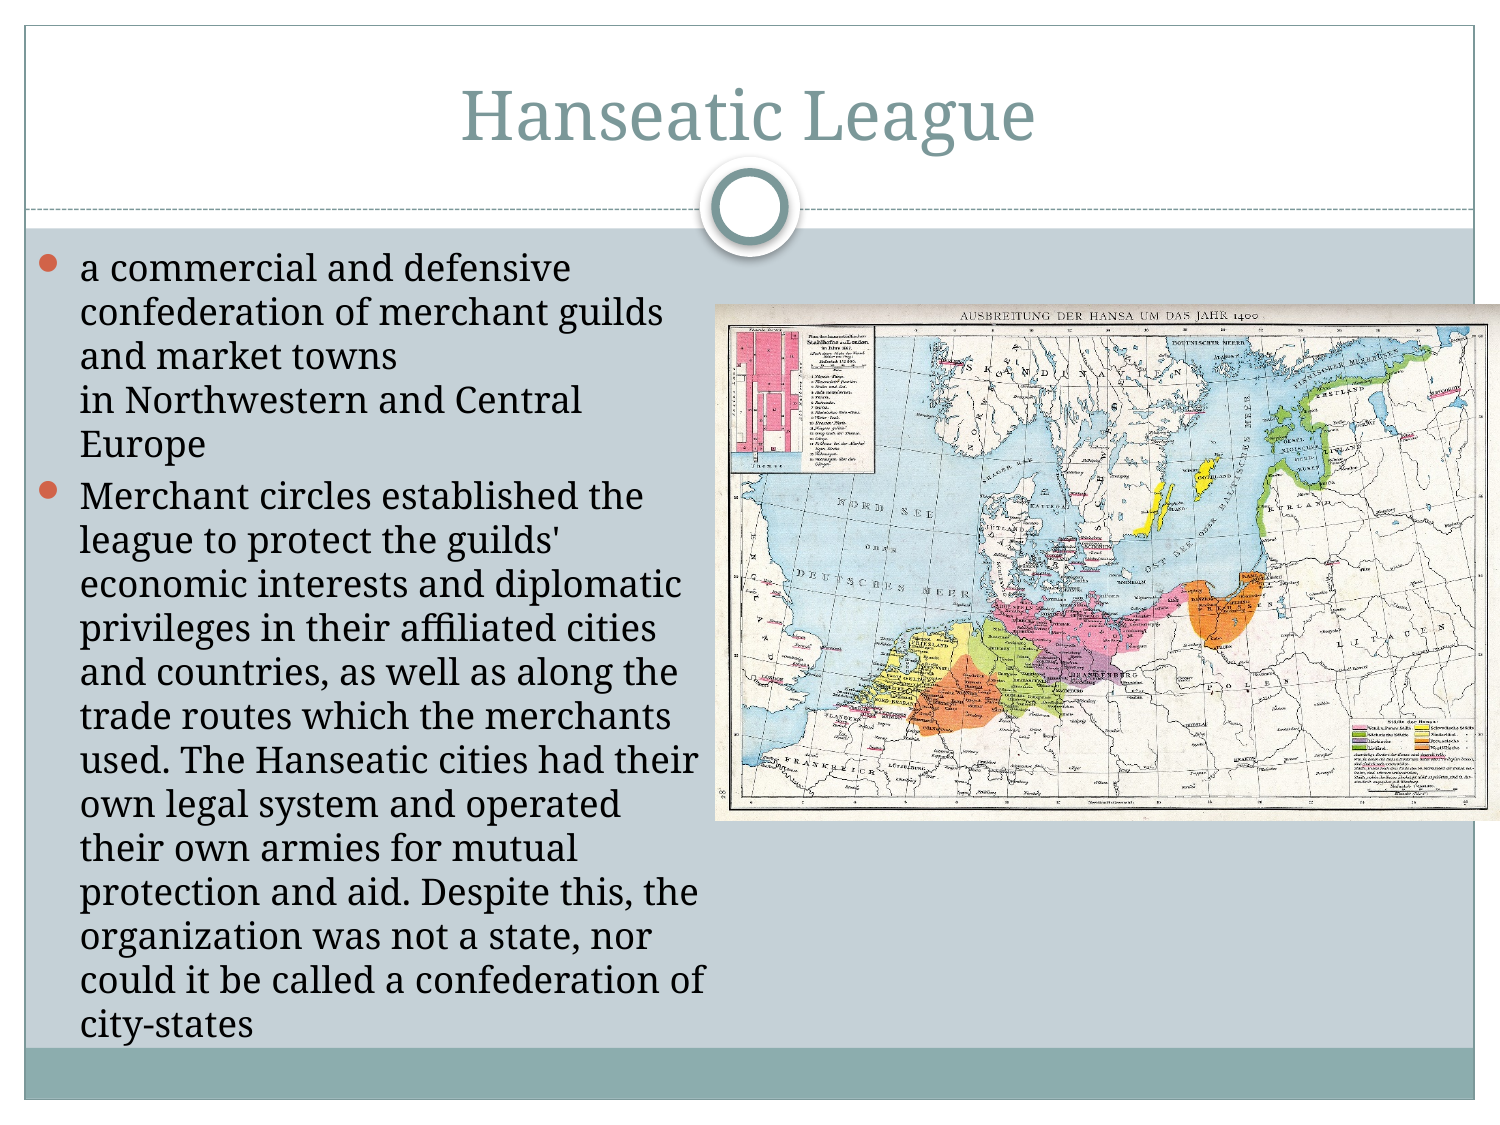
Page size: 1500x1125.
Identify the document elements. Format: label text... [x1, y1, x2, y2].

list a commercial and defensive confederation of merchant guilds and market towns in Northwestern and Central Europe Merchant circles established the league to protect the guilds' economic interests and diplomatic privileges in their affiliated cities and countries, as well as along the trade routes which the merchants used. The Hanseatic cities had their own legal system and operated their own armies for mutual protection and aid. Despite this, the organization was not a state, nor could it be called a confederation of city-states [21, 237, 725, 1063]
title Hanseatic League [49, 37, 1450, 162]
picture [715, 303, 1500, 821]
